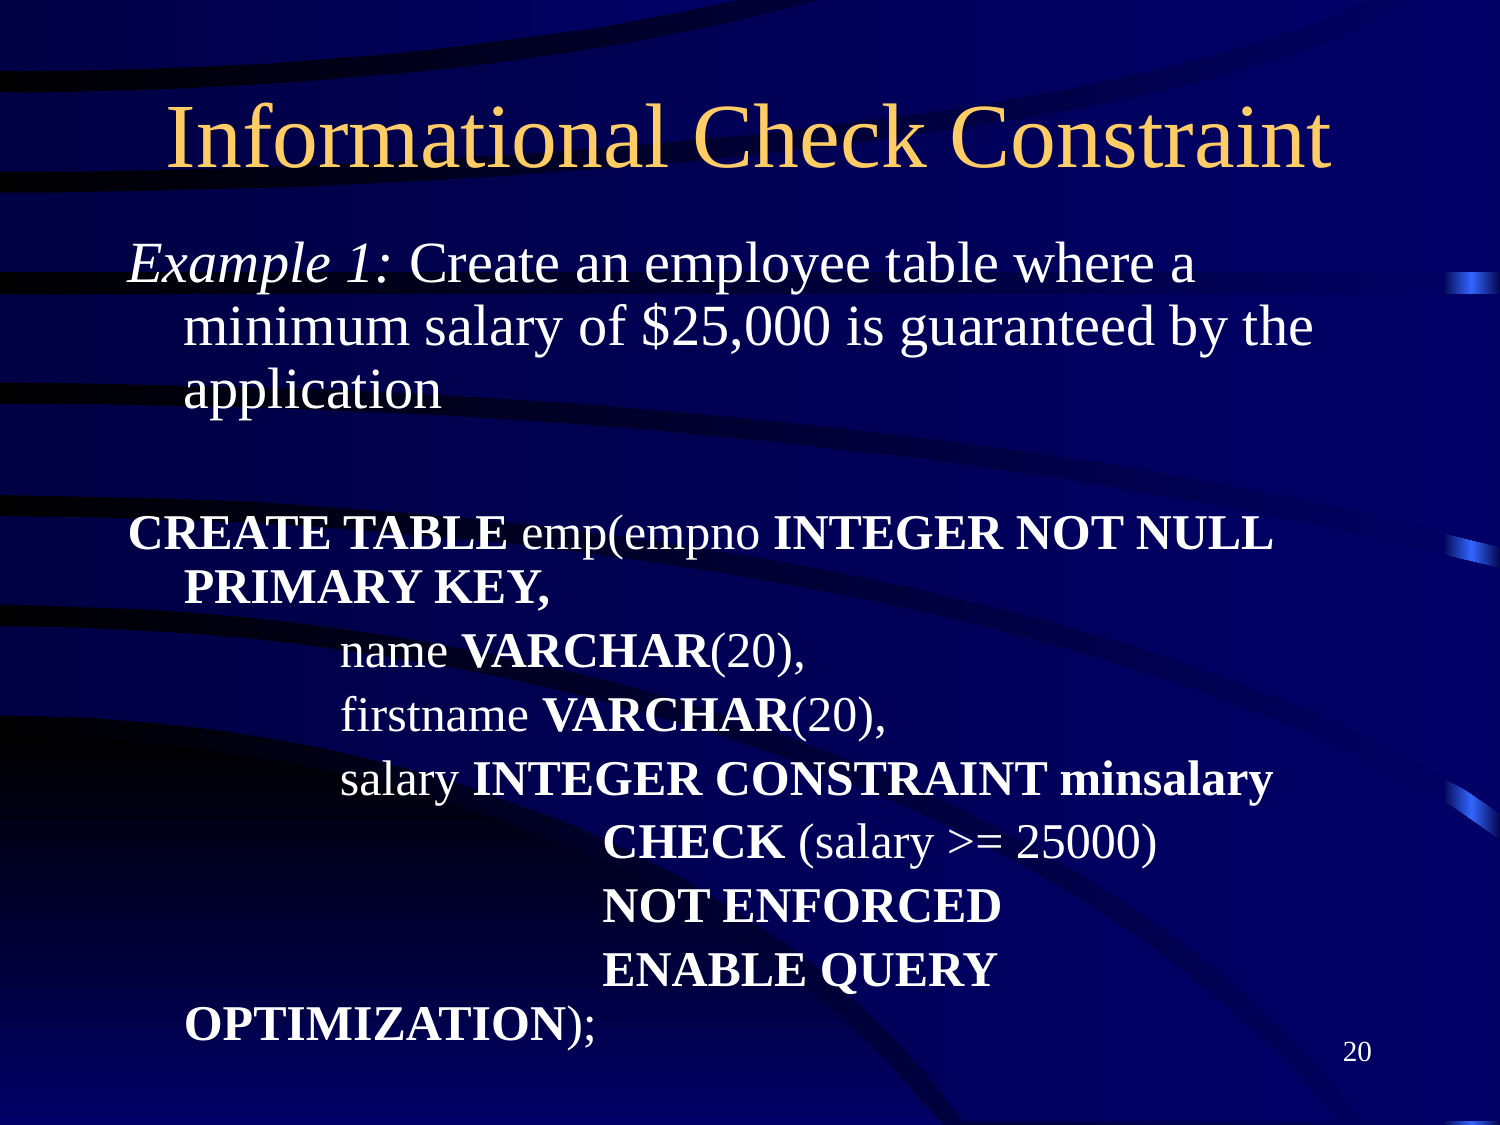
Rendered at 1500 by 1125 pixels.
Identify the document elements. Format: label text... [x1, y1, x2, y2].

slide_number 20 [1074, 1024, 1388, 1101]
title Informational Check Constraint [112, 37, 1388, 224]
list Example 1: Create an employee table where a minimum salary of $25,000 is guaranteed by the application CREATE TABLE emp(empno INTEGER NOT NULL PRIMARY KEY, name VARCHAR(20), firstname VARCHAR(20), salary INTEGER CONSTRAINT minsalary CHECK (salary >= 25000) NOT ENFORCED ENABLE QUERY OPTIMIZATION); [112, 224, 1388, 901]
